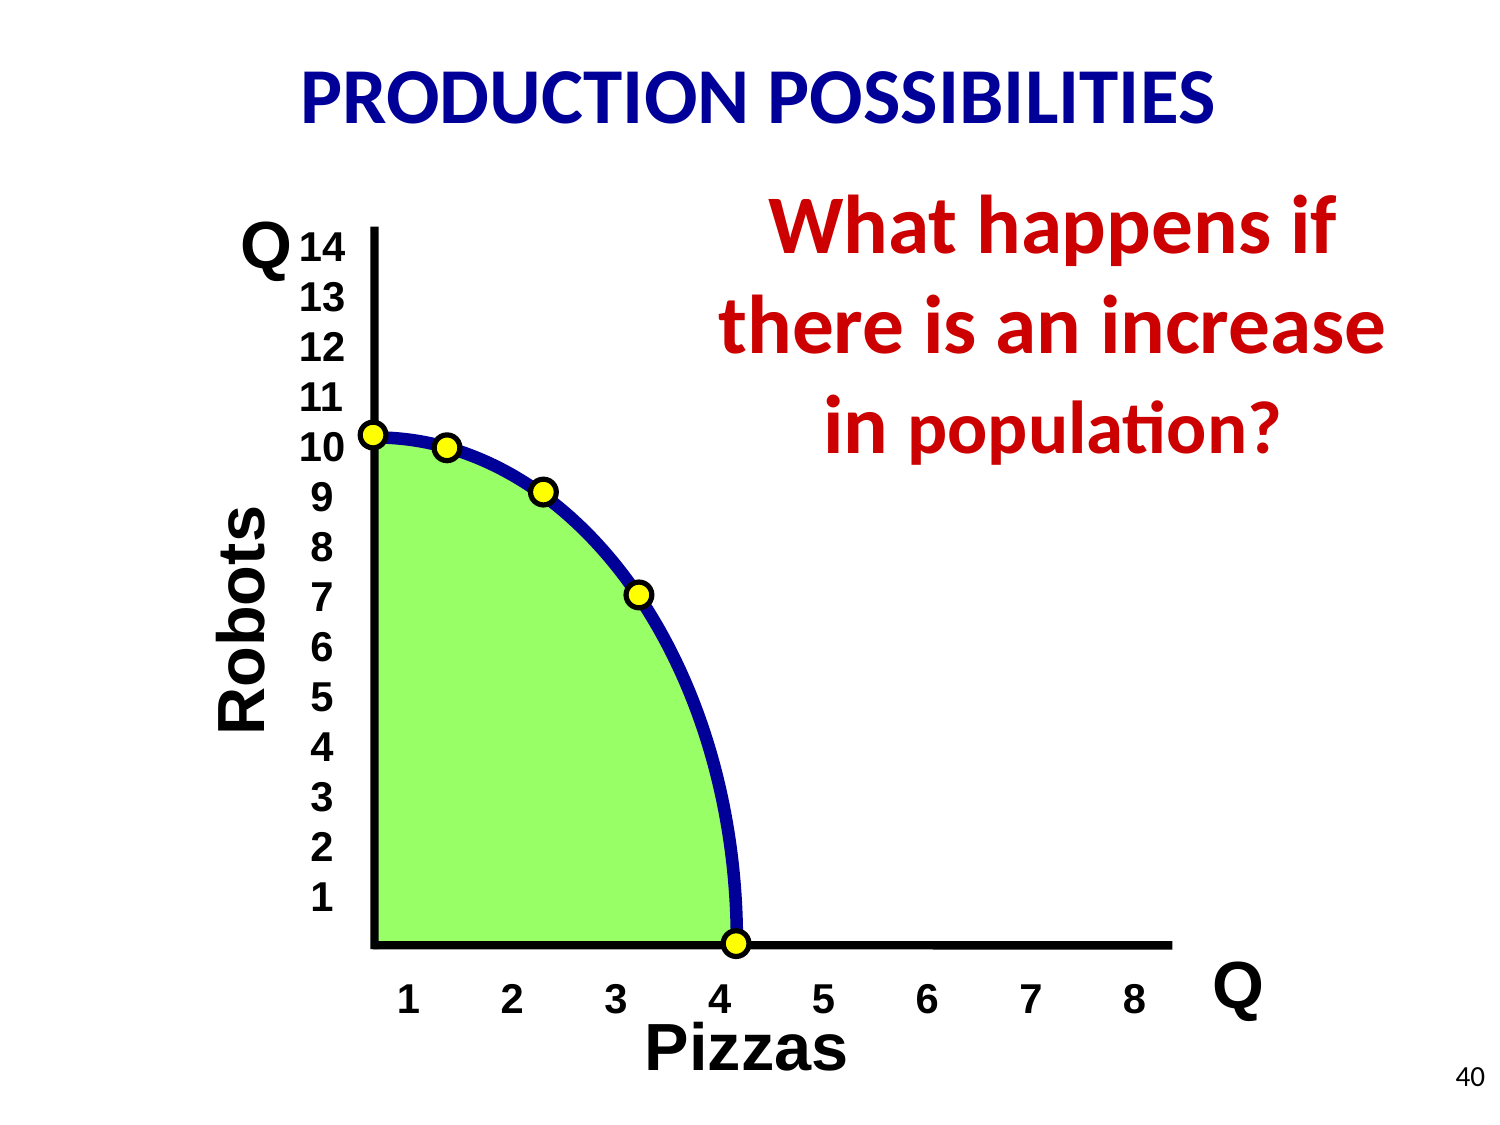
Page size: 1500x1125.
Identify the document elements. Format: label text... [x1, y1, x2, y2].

text_box Q [1197, 934, 1280, 1029]
text_box Q [226, 195, 308, 290]
text_box [360, 423, 367, 447]
text_box Robots [191, 491, 284, 751]
text_box PRODUCTION POSSIBILITIES [285, 37, 1232, 147]
text_box What happens if there is an increase in population? [662, 162, 1444, 477]
text_box 14 13 12 11 10 9 8 7 6 5 4 3 2 1 [284, 212, 361, 927]
text_box 40 [1187, 1049, 1500, 1125]
text_box 1 2 3 4 5 6 7 8 [370, 964, 1162, 1029]
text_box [372, 226, 1173, 950]
text_box Pizzas [630, 1029, 864, 1091]
